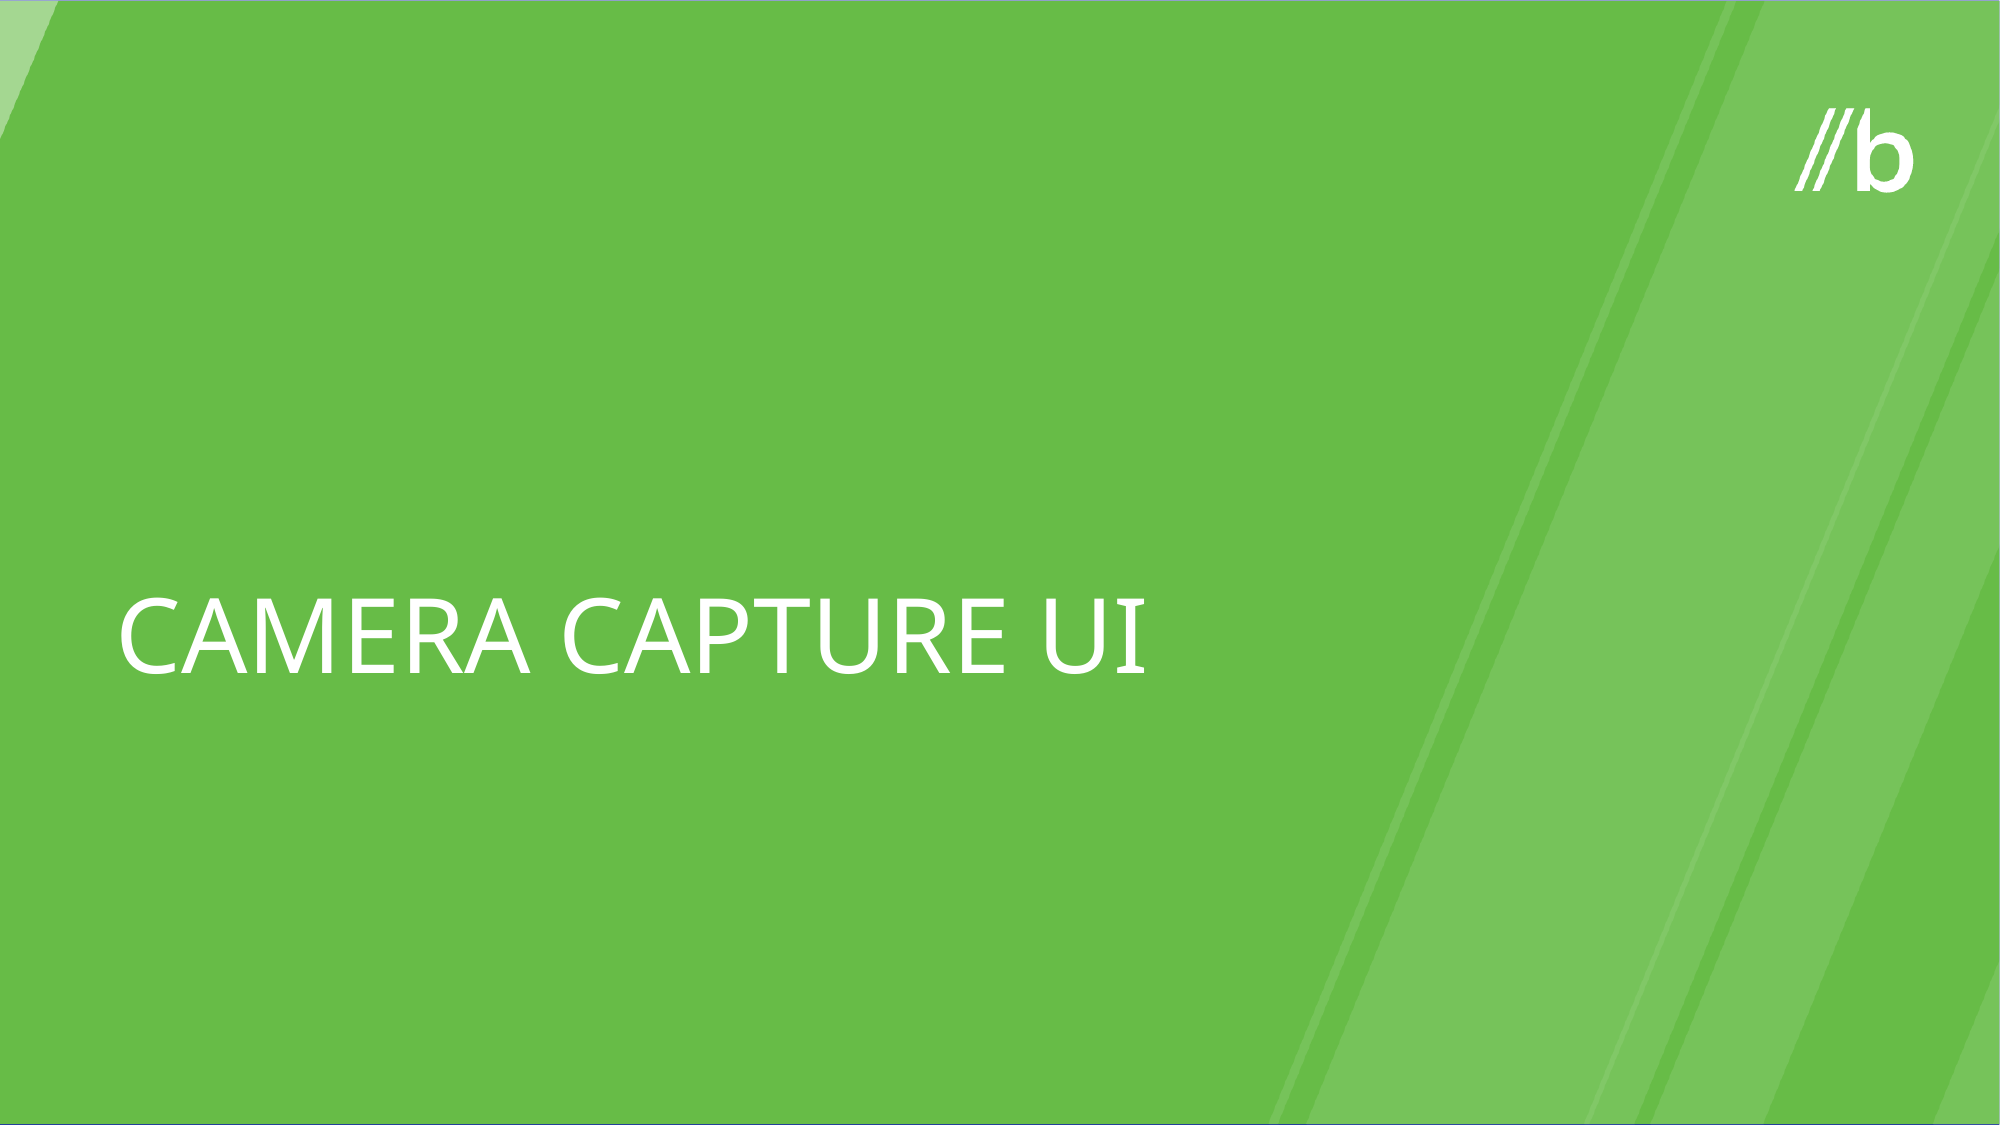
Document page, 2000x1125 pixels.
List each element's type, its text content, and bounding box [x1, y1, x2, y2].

picture [0, 0, 2000, 1125]
text_box CAMERA CAPTURE UI [100, 562, 1368, 703]
